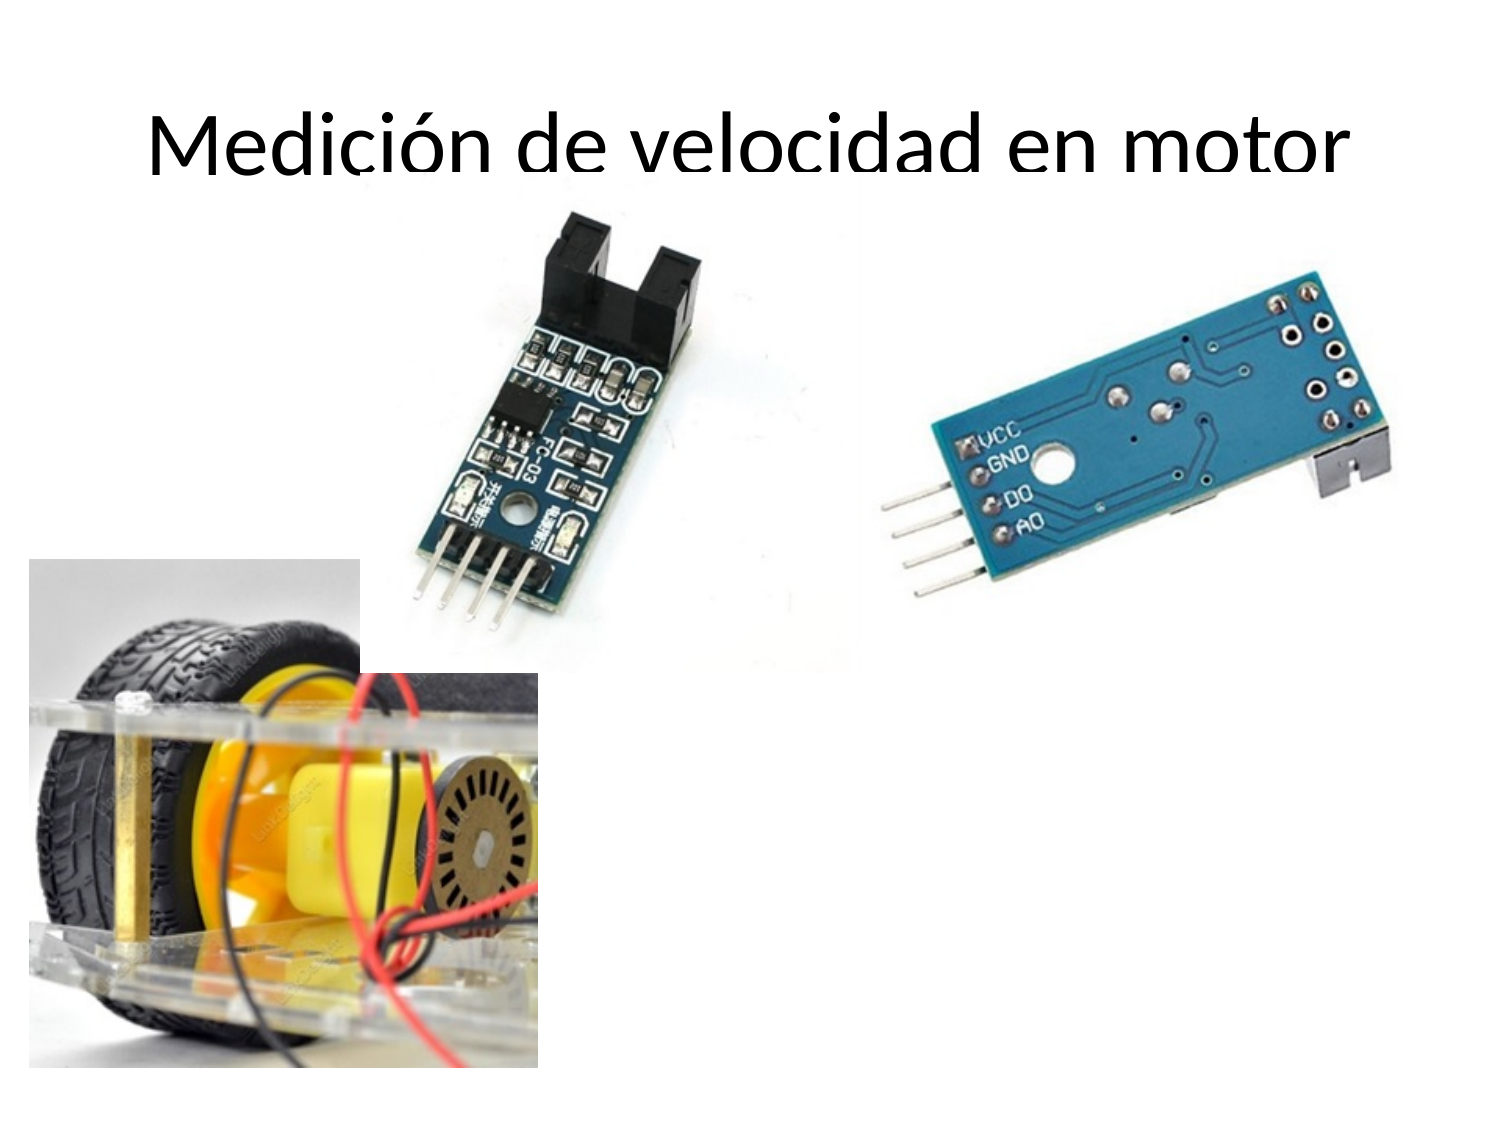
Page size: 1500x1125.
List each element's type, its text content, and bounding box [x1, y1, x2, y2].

title Medición de velocidad en motor [75, 45, 1425, 233]
picture [29, 172, 1425, 1068]
